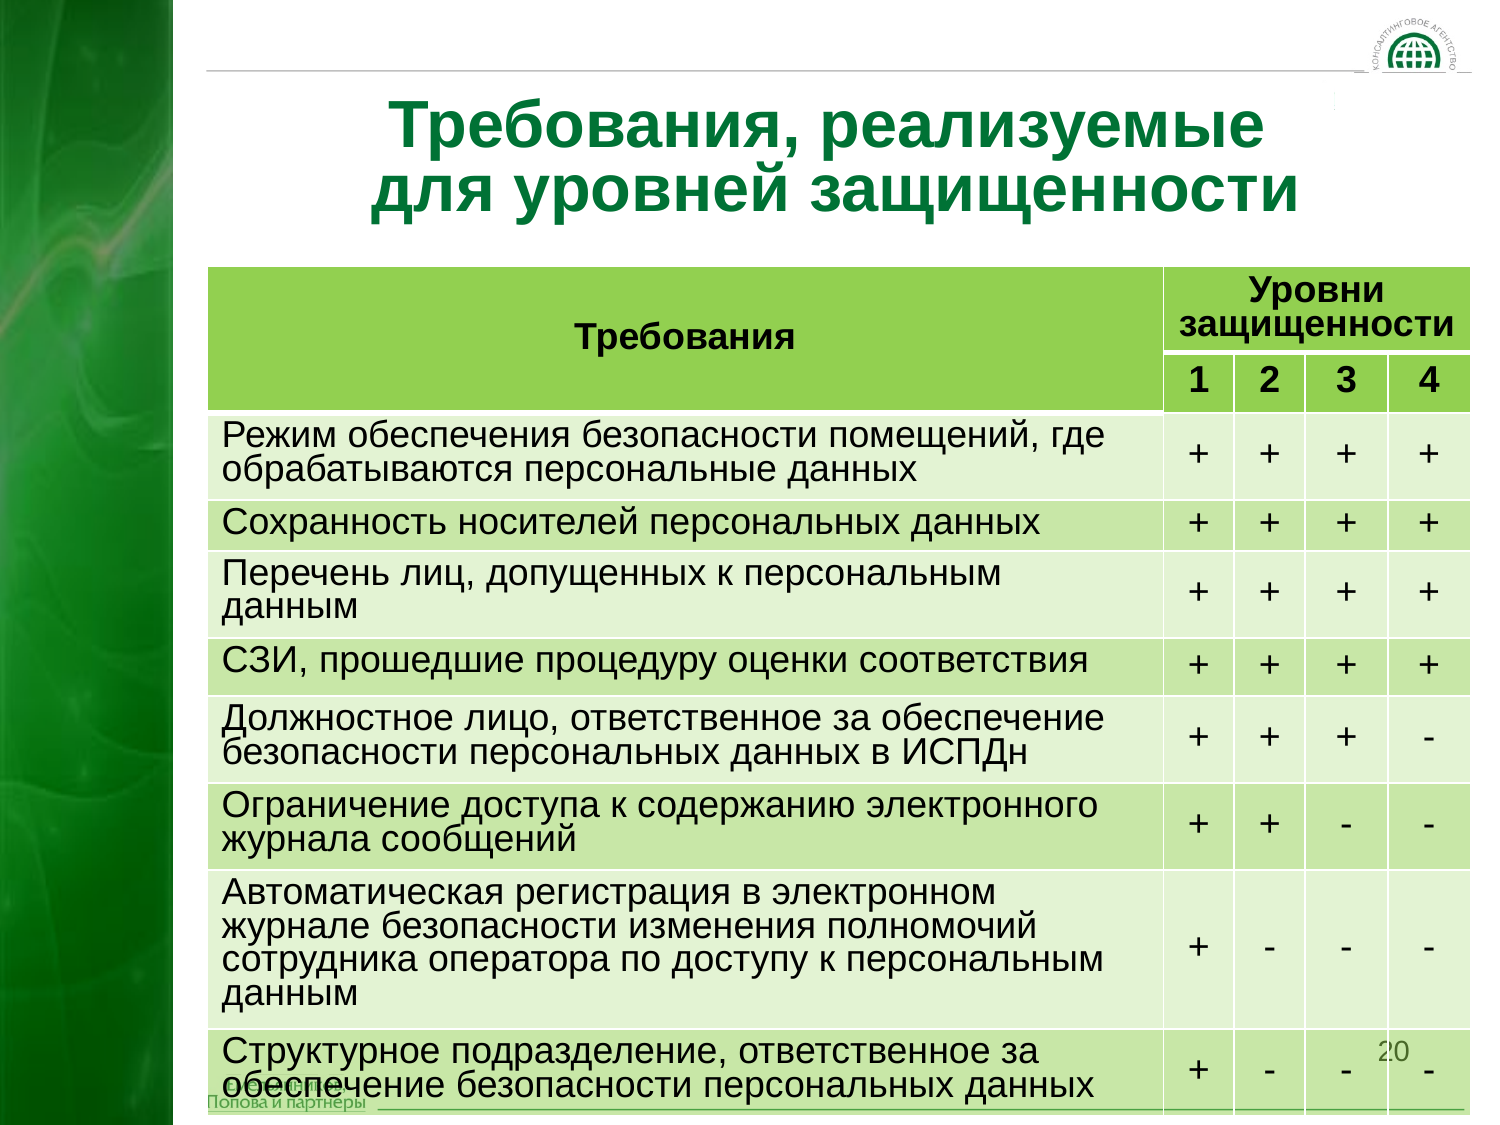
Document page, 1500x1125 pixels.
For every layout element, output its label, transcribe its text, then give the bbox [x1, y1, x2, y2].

table_header Требования [208, 267, 1163, 410]
table_cell + [1389, 552, 1470, 637]
table_cell - [1306, 871, 1387, 1028]
table_cell + [1306, 501, 1387, 550]
table_cell + [1306, 639, 1387, 695]
table_cell 2 [1235, 355, 1304, 412]
table_cell + [1389, 501, 1470, 550]
table_cell + [1235, 639, 1304, 695]
table_cell + [1306, 697, 1387, 782]
table_cell + [1306, 414, 1387, 499]
table_cell Структурное подразделение, ответственное за обеспечение безопасности персональных данных [369, 1030, 1163, 1115]
table_cell - [1389, 697, 1470, 782]
table_cell + [1164, 639, 1233, 695]
table_cell + [1164, 871, 1233, 1028]
table_cell 1 [1164, 355, 1233, 412]
table_cell СЗИ, прошедшие процедуру оценки соответствия [208, 639, 1163, 695]
table_cell + [1164, 414, 1233, 499]
table_cell - [1389, 1030, 1470, 1115]
table_cell Перечень лиц, допущенных к персональным данным [208, 552, 1163, 637]
table_cell Режим обеспечения безопасности помещений, где обрабатываются персональные данных [208, 416, 1163, 499]
table_cell - [1389, 784, 1470, 869]
table_cell 3 [1306, 355, 1387, 412]
table_header Уровни защищенности [1164, 267, 1470, 350]
table_cell + [1389, 639, 1470, 695]
table_cell + [1164, 552, 1233, 637]
table_cell Должностное лицо, ответственное за обеспечение безопасности персональных данных в ИСПДн [208, 697, 1163, 782]
table_cell Сохранность носителей персональных данных [208, 501, 1163, 550]
table_cell Автоматическая регистрация в электронном журнале безопасности изменения полномочий сотрудника оператора по доступу к персональным данным [208, 871, 1163, 1028]
picture [206, 1020, 366, 1112]
table_cell + [1235, 697, 1304, 782]
table_cell + [1235, 414, 1304, 499]
table_cell + [1164, 501, 1233, 550]
table_cell + [1164, 1030, 1233, 1115]
table_cell + [1164, 697, 1233, 782]
table_cell - [1235, 1030, 1304, 1115]
table_cell + [1389, 414, 1470, 499]
table_cell + [1164, 784, 1233, 869]
table_cell - [1306, 1030, 1387, 1115]
table_cell + [1306, 552, 1387, 637]
table_cell + [1235, 784, 1304, 869]
table_cell Ограничение доступа к содержанию электронного журнала сообщений [208, 784, 1163, 869]
table_cell + [1235, 552, 1304, 637]
title Требования, реализуемые для уровней защищенности [177, 78, 1500, 244]
table_cell - [1235, 871, 1304, 1028]
table_cell - [1389, 871, 1470, 1028]
picture [0, 0, 173, 1125]
table_cell + [1235, 501, 1304, 550]
picture [1304, 18, 1494, 122]
table_cell - [1306, 784, 1387, 869]
table_cell 4 [1389, 355, 1470, 412]
